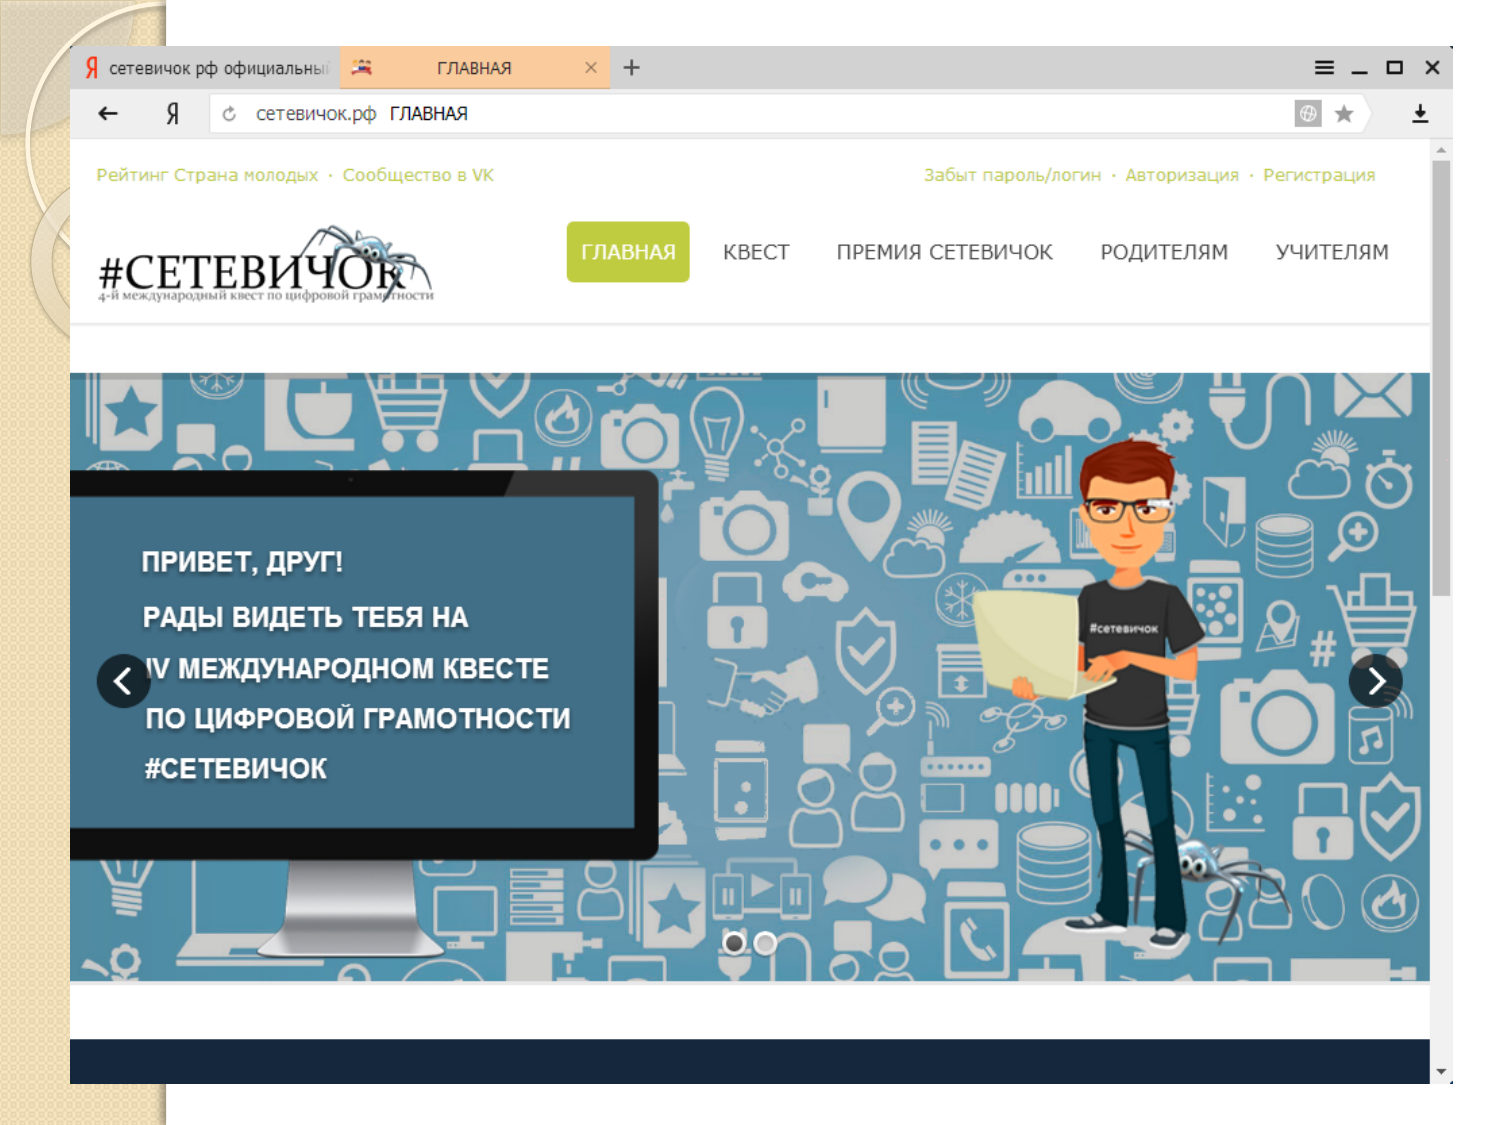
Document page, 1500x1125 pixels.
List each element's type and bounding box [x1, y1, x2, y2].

list [70, 46, 1453, 1084]
